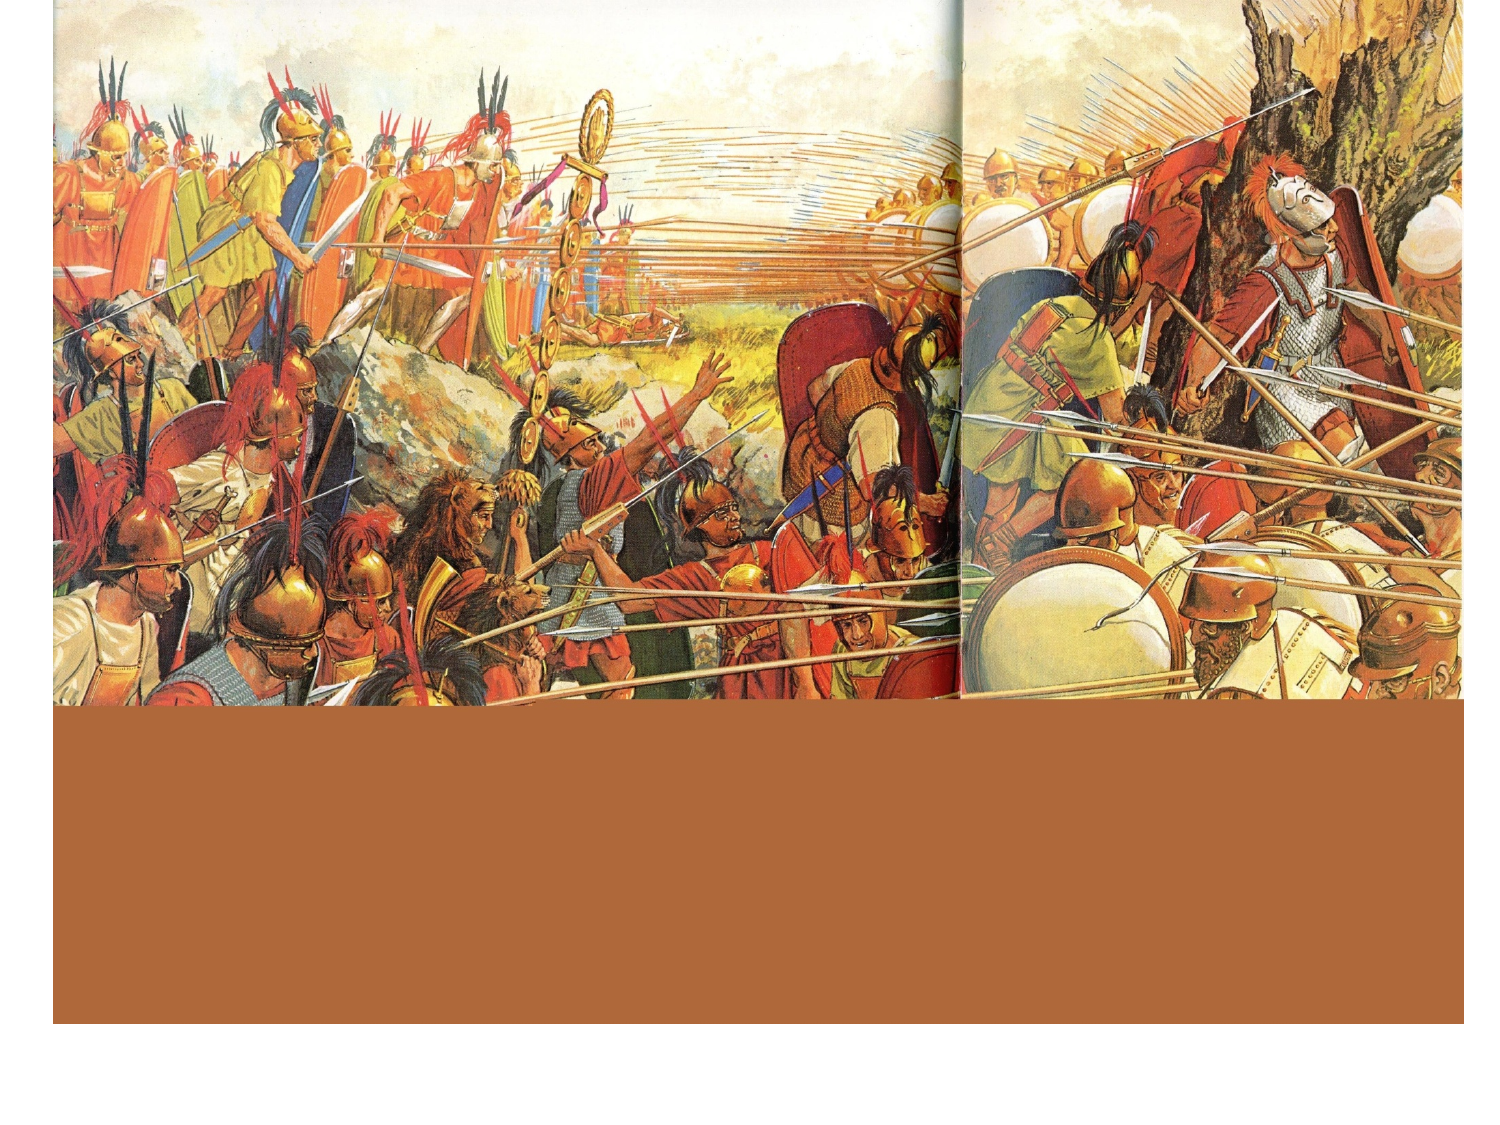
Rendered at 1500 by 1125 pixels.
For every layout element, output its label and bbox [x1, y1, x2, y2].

list [52, 0, 1464, 1024]
